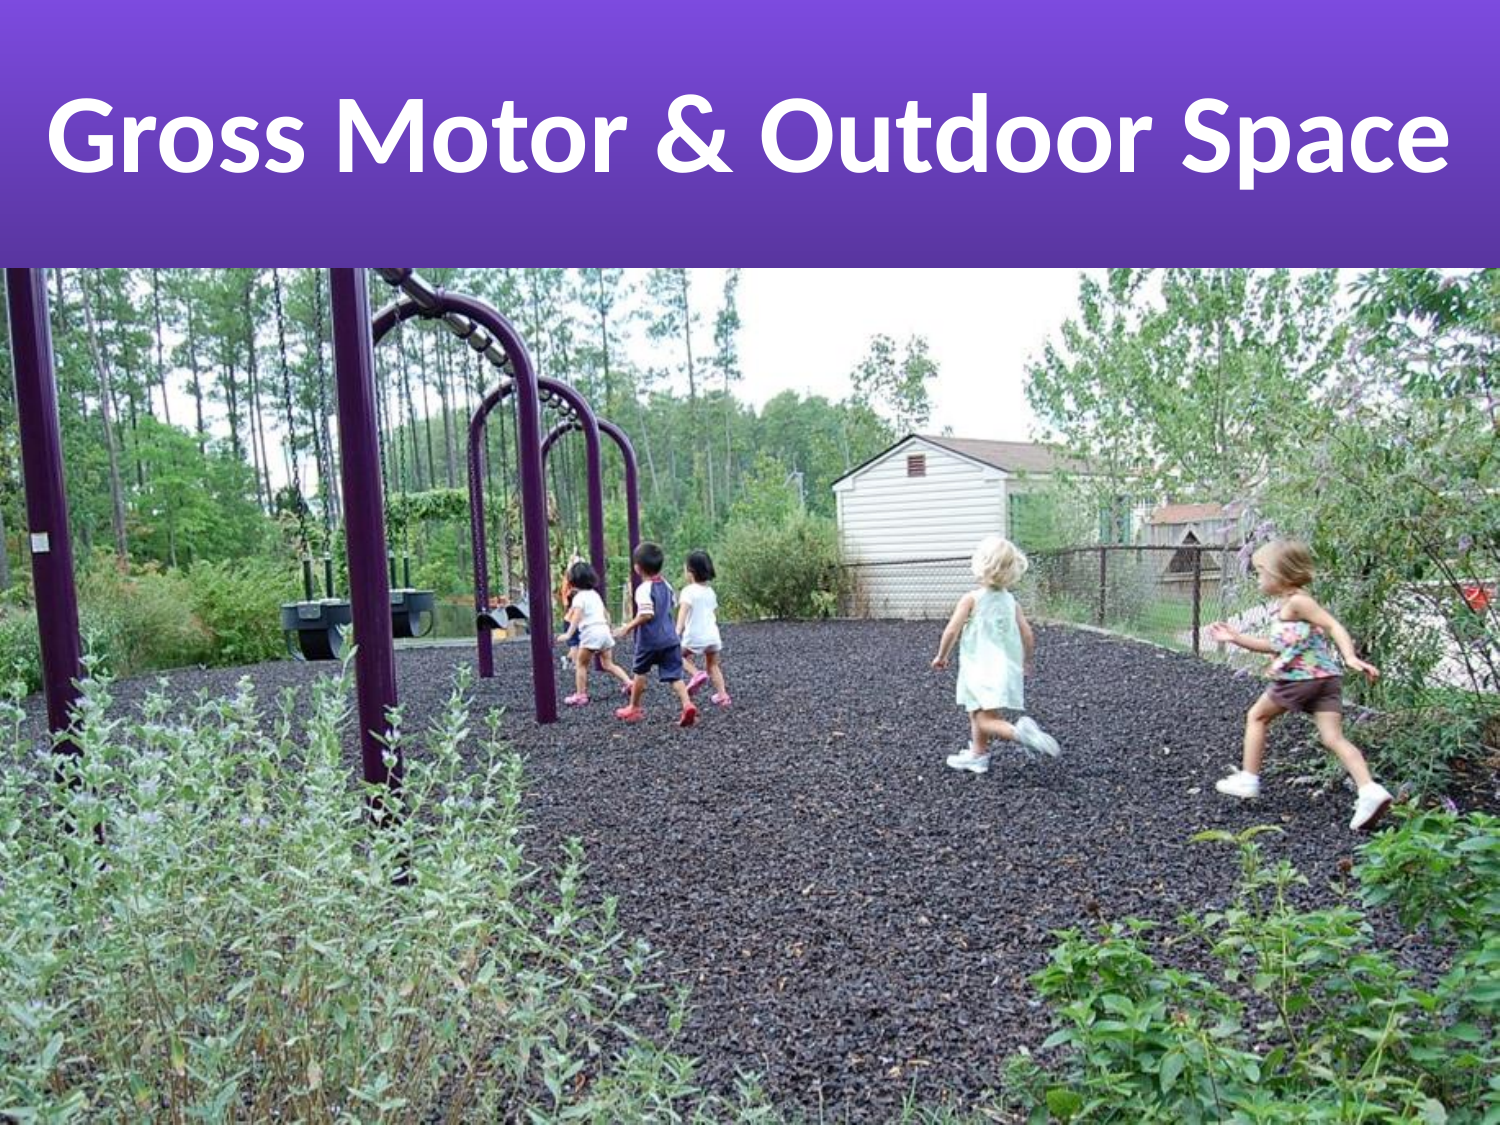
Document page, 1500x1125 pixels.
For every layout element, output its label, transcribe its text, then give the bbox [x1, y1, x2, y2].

text_box Gross Motor & Outdoor Space [0, 0, 1500, 268]
picture [0, 268, 1500, 1125]
